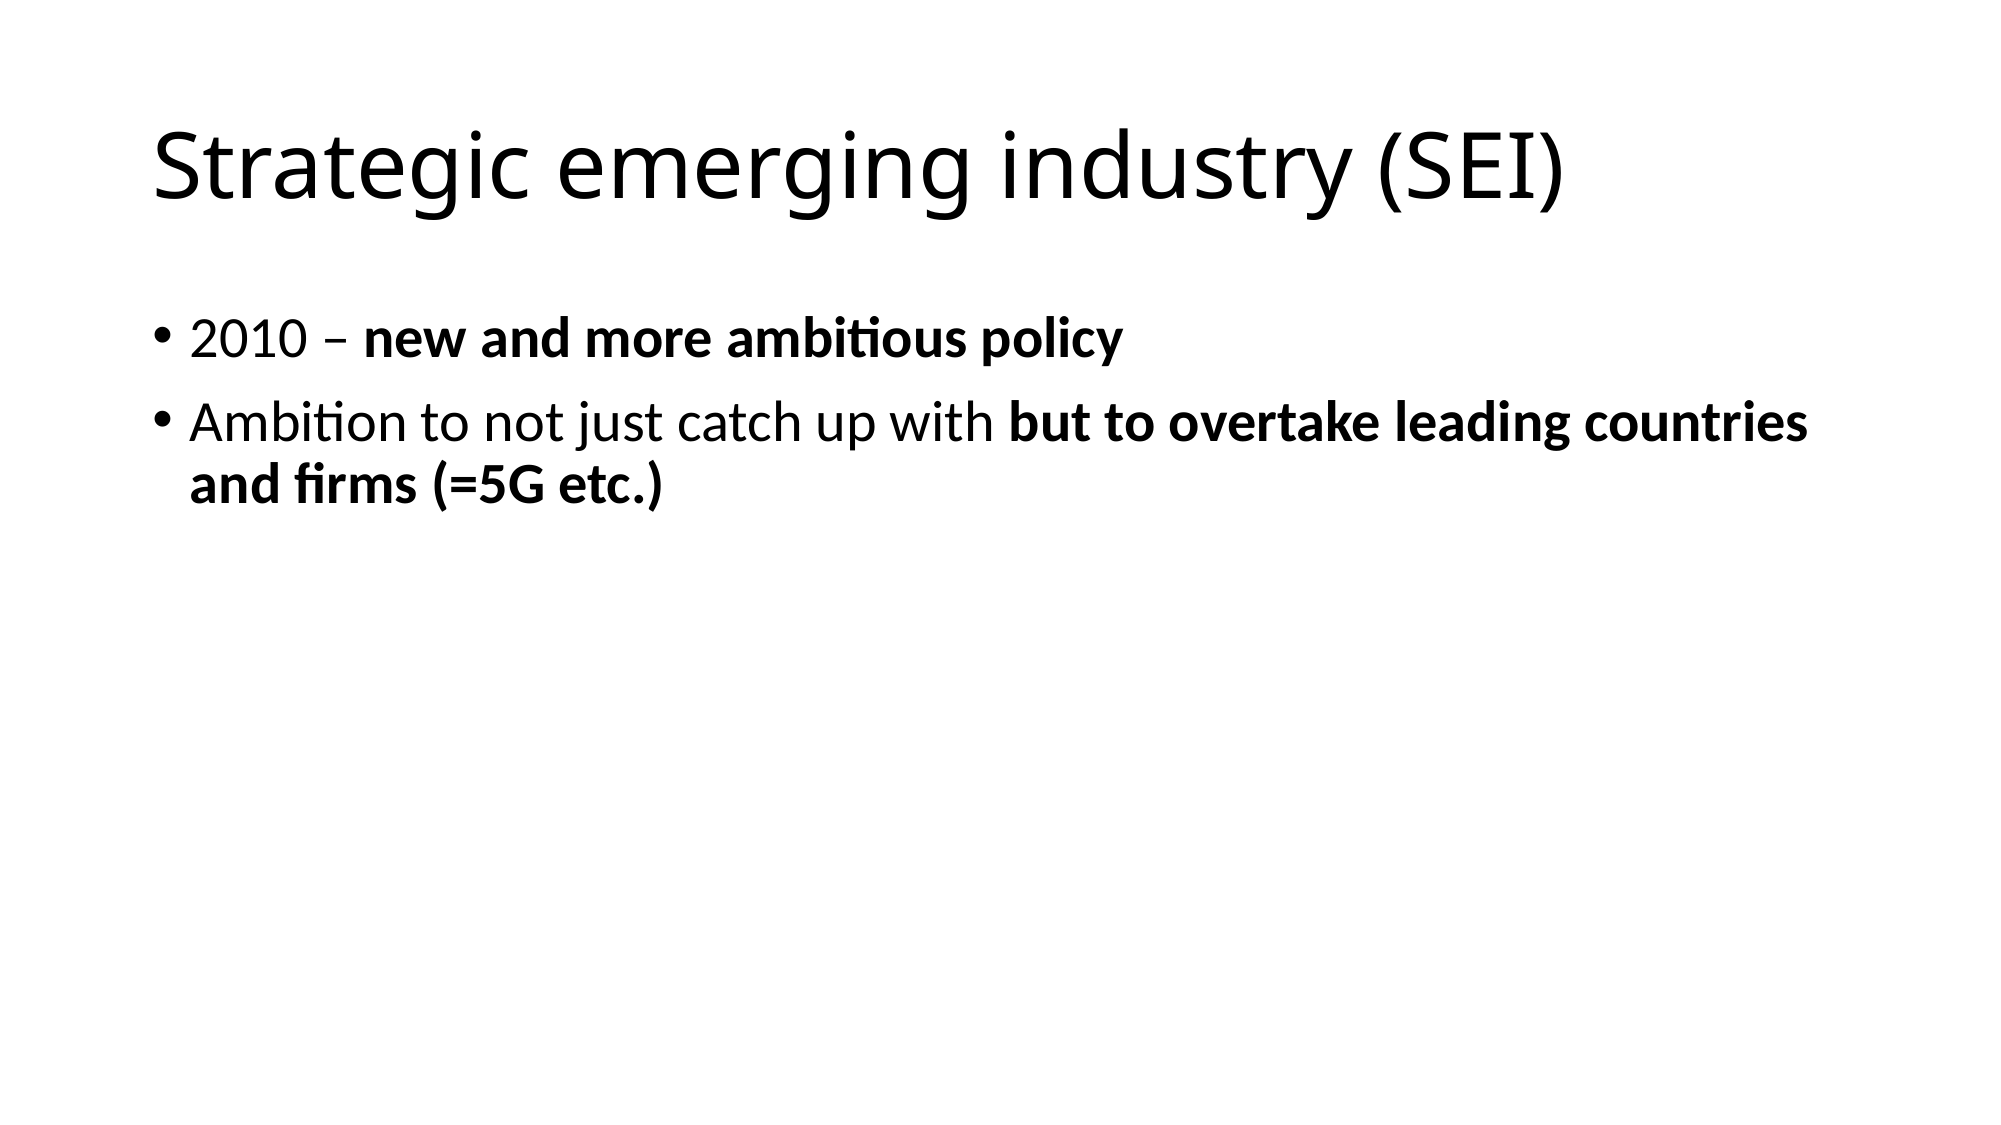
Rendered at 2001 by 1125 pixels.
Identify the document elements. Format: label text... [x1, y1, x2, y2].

title Strategic emerging industry (SEI) [137, 59, 1863, 278]
list 2010 – new and more ambitious policy Ambition to not just catch up with but to overtake leading countries and firms (=5G etc.) [137, 299, 1863, 1014]
